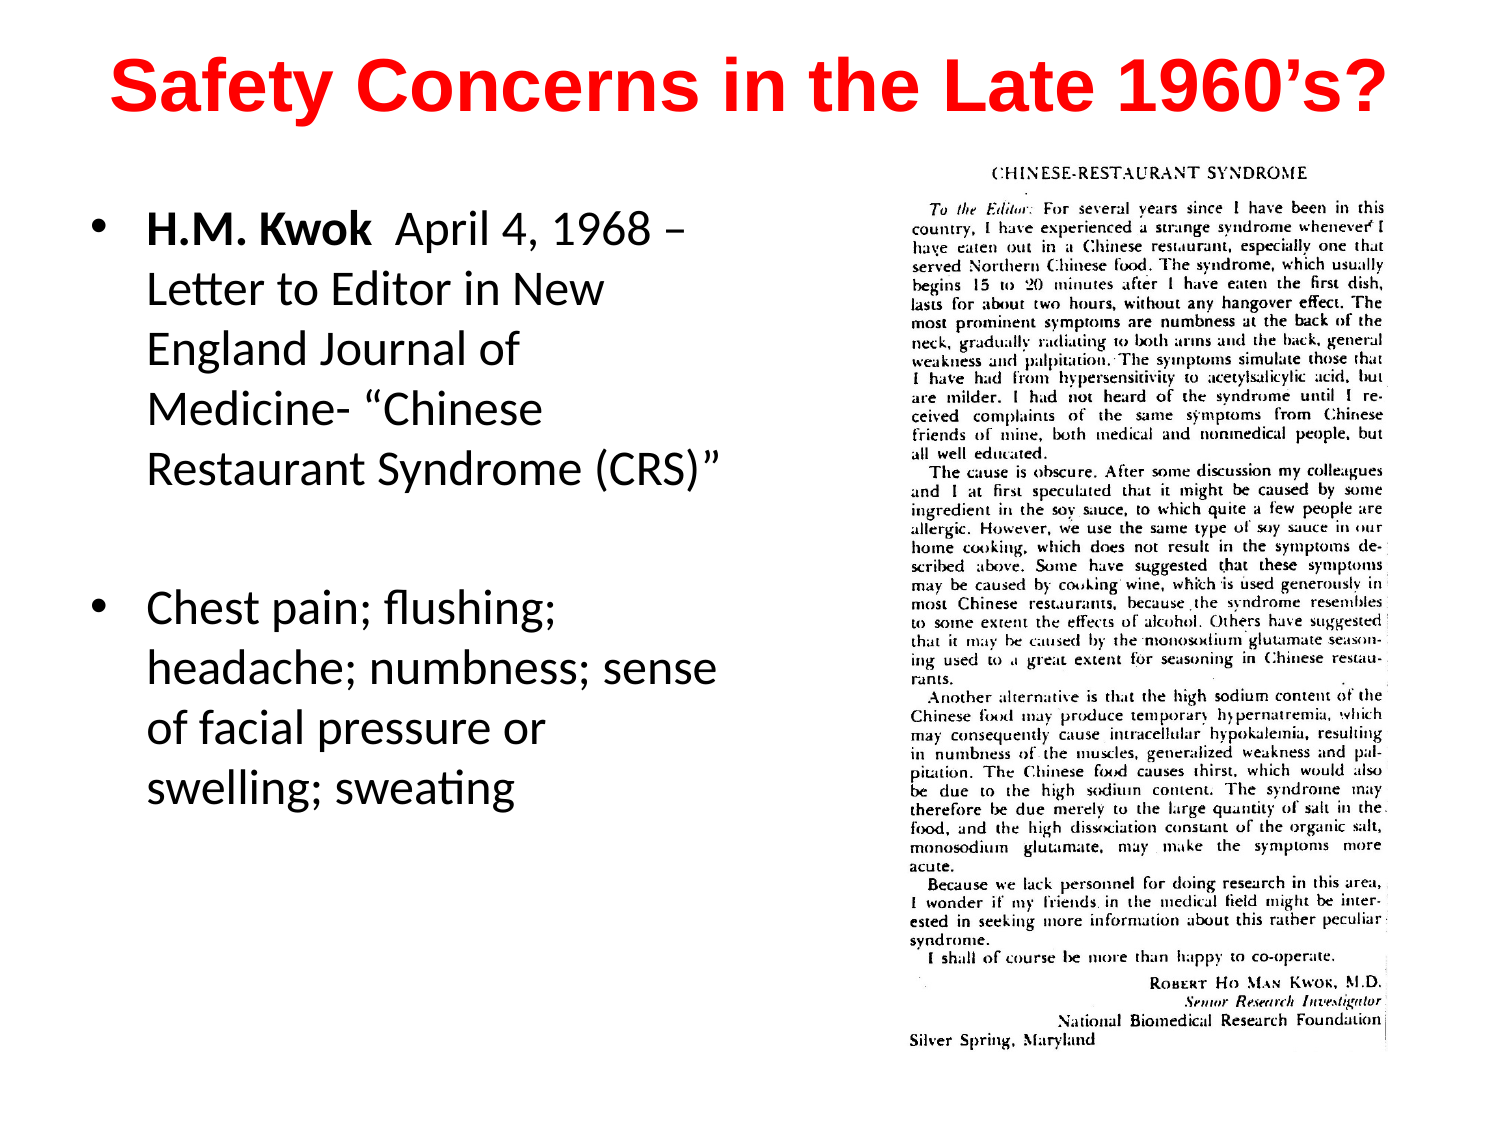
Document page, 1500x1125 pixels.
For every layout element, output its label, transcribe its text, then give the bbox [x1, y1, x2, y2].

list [904, 162, 1388, 1052]
title Safety Concerns in the Late 1960’s? [75, 0, 1425, 175]
list H.M. Kwok April 4, 1968 –Letter to Editor in New England Journal of Medicine- “Chinese Restaurant Syndrome (CRS)” Chest pain; flushing; headache; numbness; sense of facial pressure or swelling; sweating [75, 187, 738, 930]
